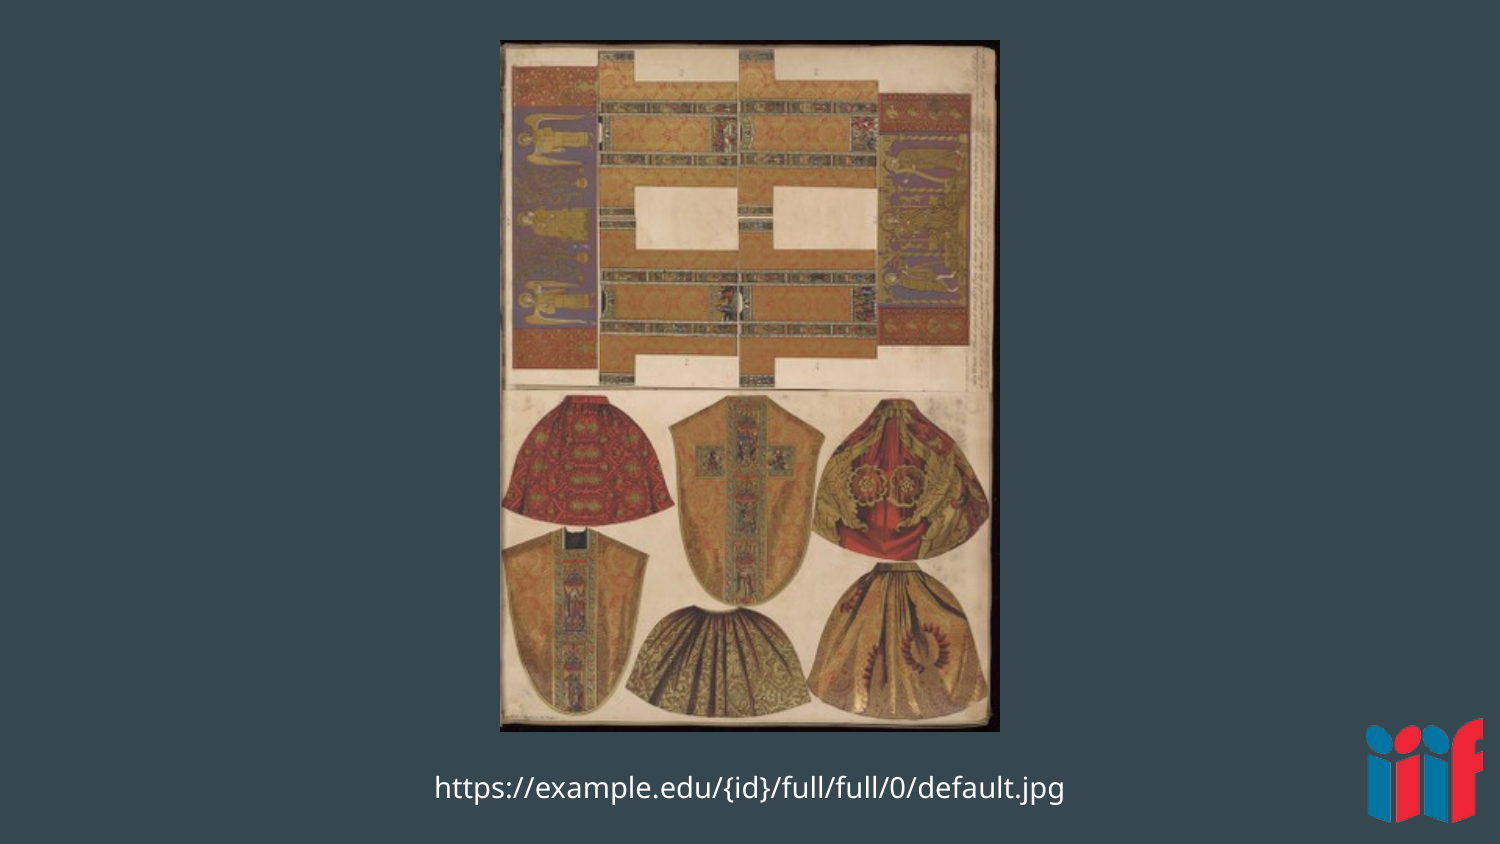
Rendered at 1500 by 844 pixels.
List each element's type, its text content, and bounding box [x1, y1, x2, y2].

picture [499, 40, 1001, 732]
picture [1366, 713, 1483, 830]
list https://example.edu/{id}/full/full/0/default.jpg [18, 744, 1482, 830]
